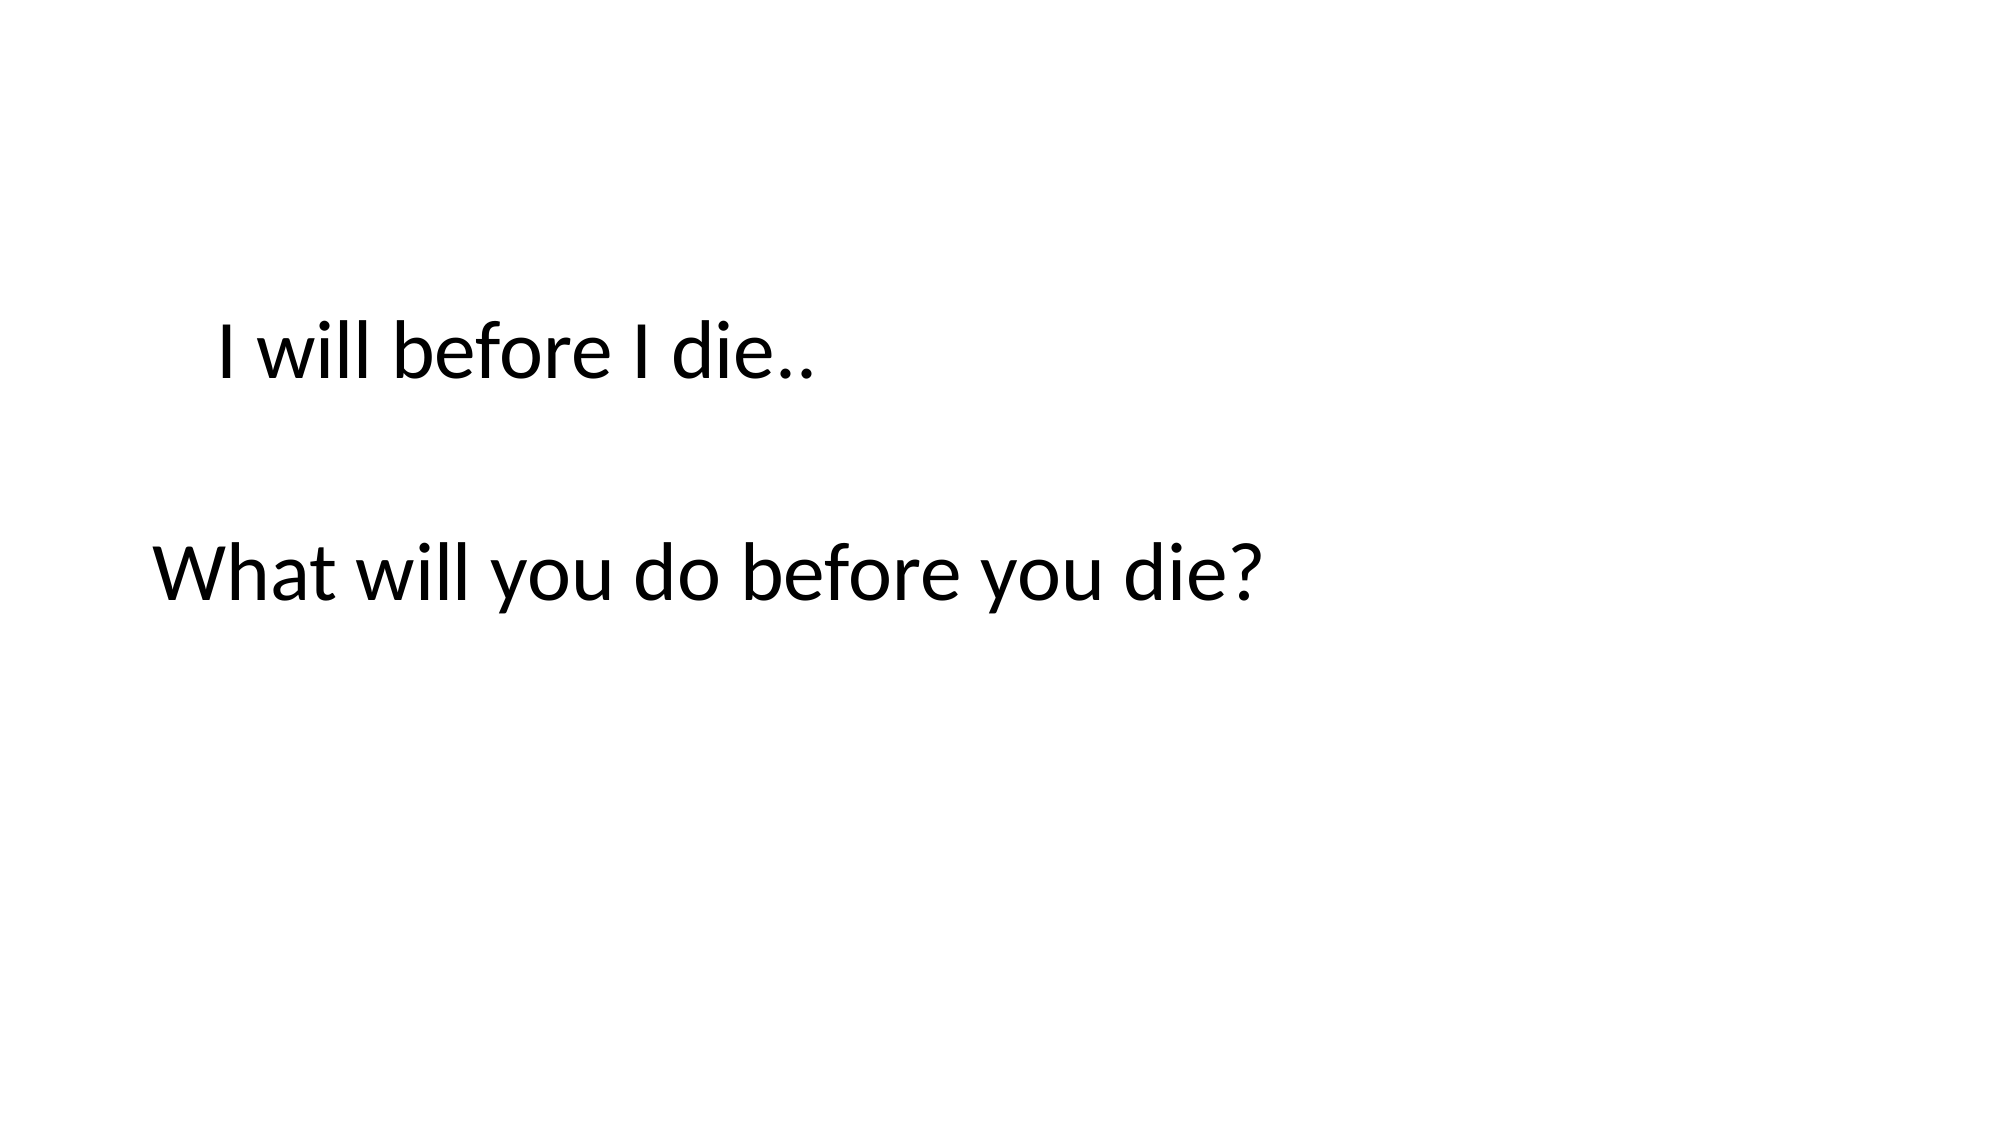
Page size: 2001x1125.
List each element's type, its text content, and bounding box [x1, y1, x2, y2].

list I will before I die.. What will you do before you die? [137, 299, 1863, 1014]
